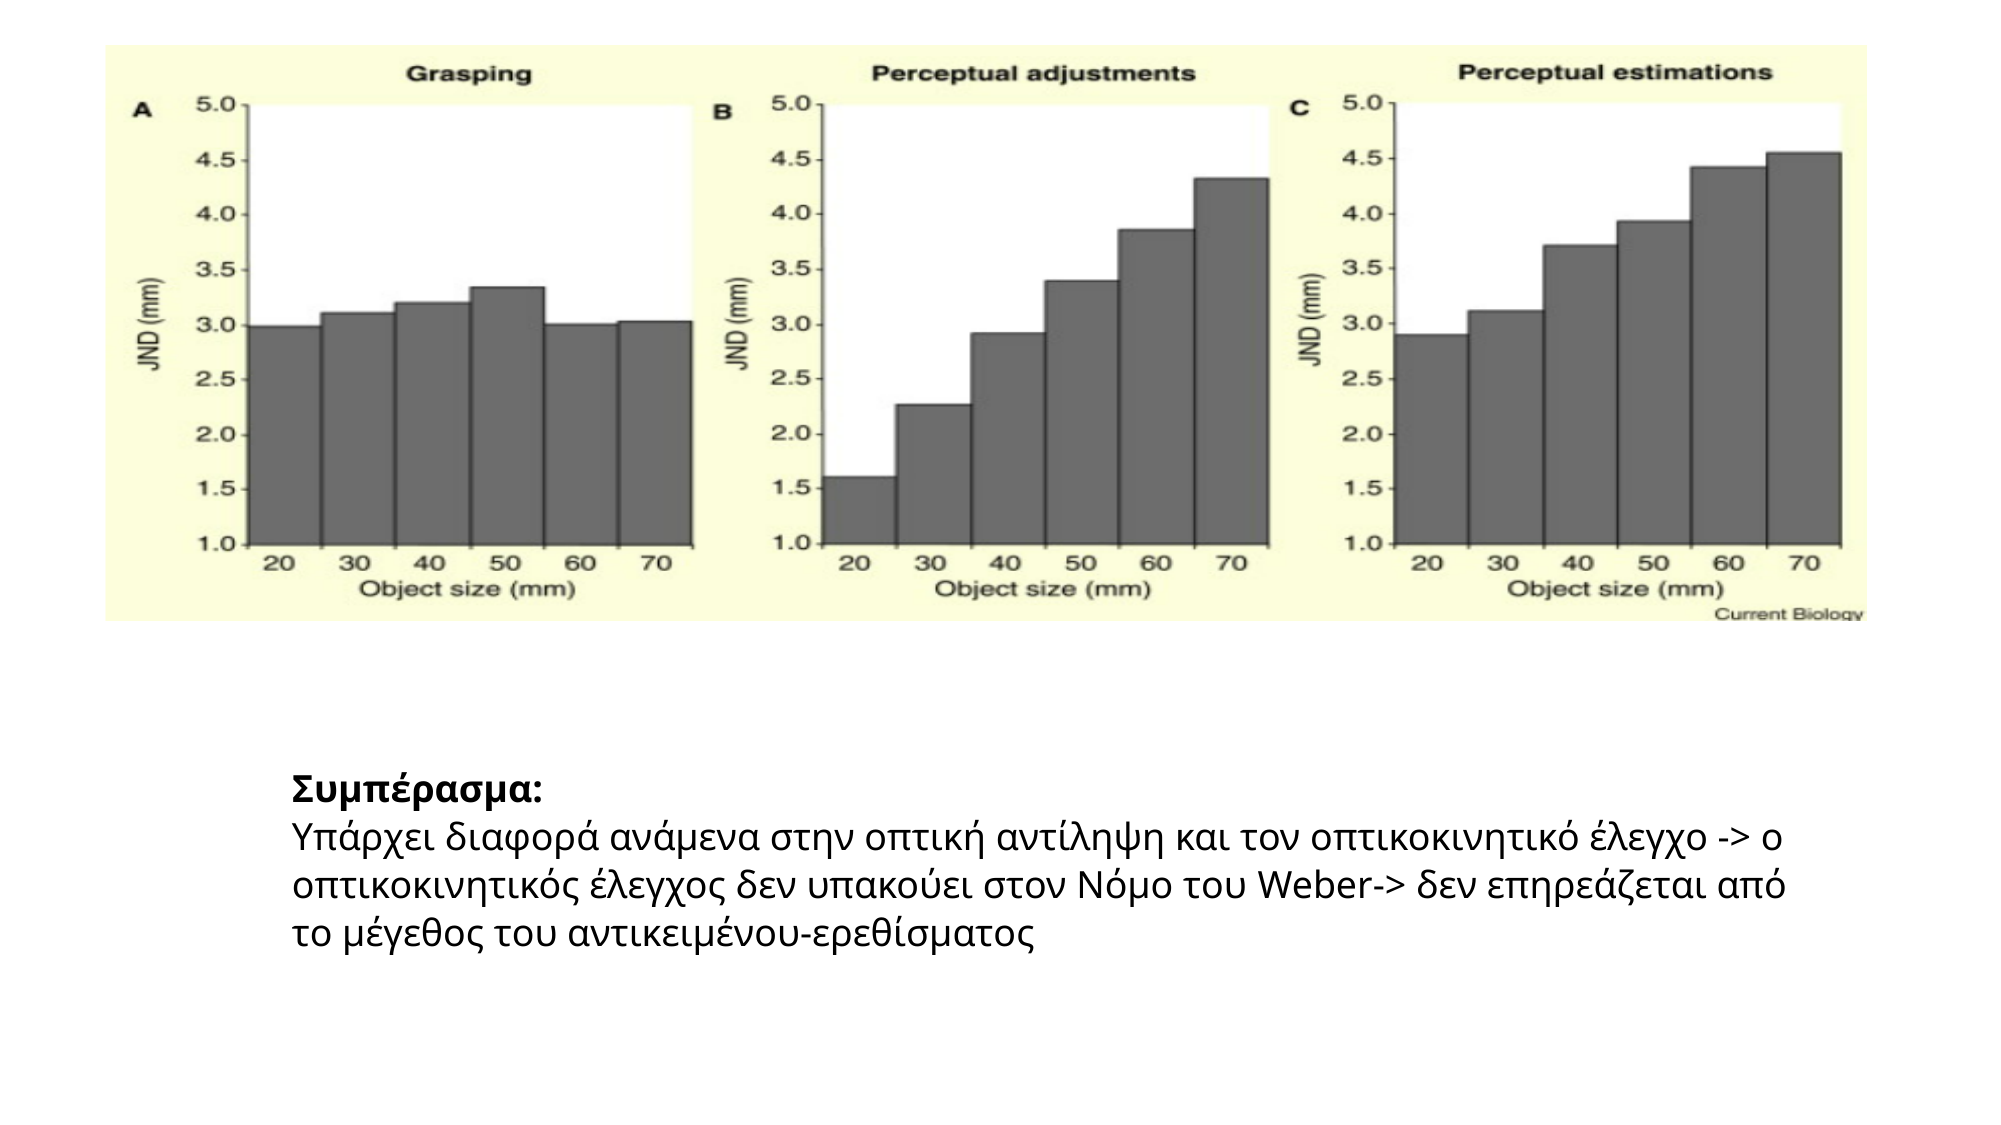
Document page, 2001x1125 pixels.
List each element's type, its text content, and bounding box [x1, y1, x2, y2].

text_box Συμπέρασμα: Υπάρχει διαφορά ανάμενα στην οπτική αντίληψη και τον οπτικοκινητικό έλεγχο -> ο οπτικοκινητικός έλεγχος δεν υπακούει στον Νόμο του Weber-> δεν επηρεάζεται από το μέγεθος του αντικειμένου-ερεθίσματος [202, 754, 1805, 1024]
picture [103, 44, 1867, 621]
